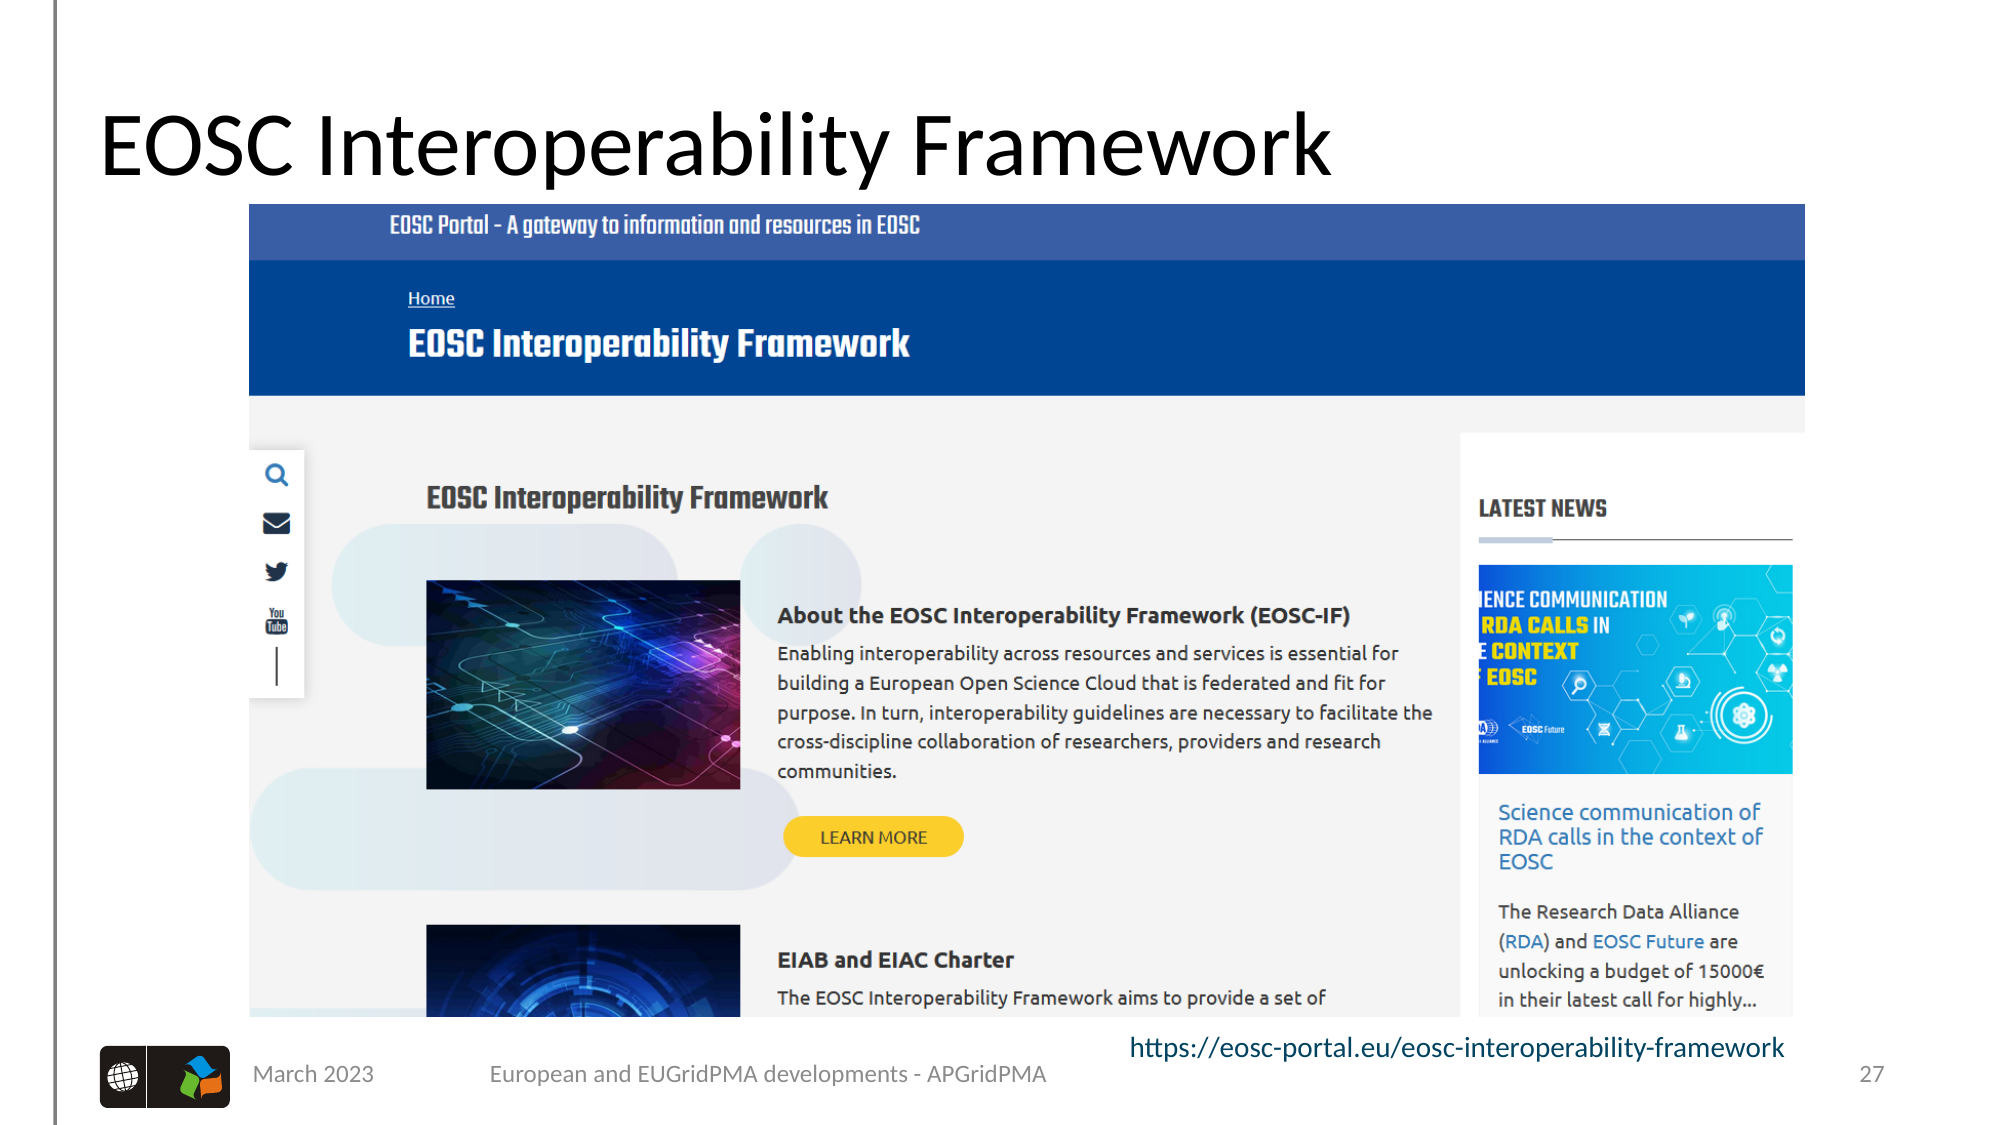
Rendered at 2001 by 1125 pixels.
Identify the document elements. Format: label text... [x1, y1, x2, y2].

text_box https://eosc-portal.eu/eosc-interoperability-framework [1114, 1024, 1801, 1071]
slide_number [237, 1042, 444, 1103]
title EOSC Interoperability Framework [99, 45, 1900, 233]
footer European and EUGridPMA developments - APGridPMA [474, 1042, 1709, 1103]
picture [249, 203, 1805, 1017]
slide_number 27 [1740, 1042, 1900, 1103]
